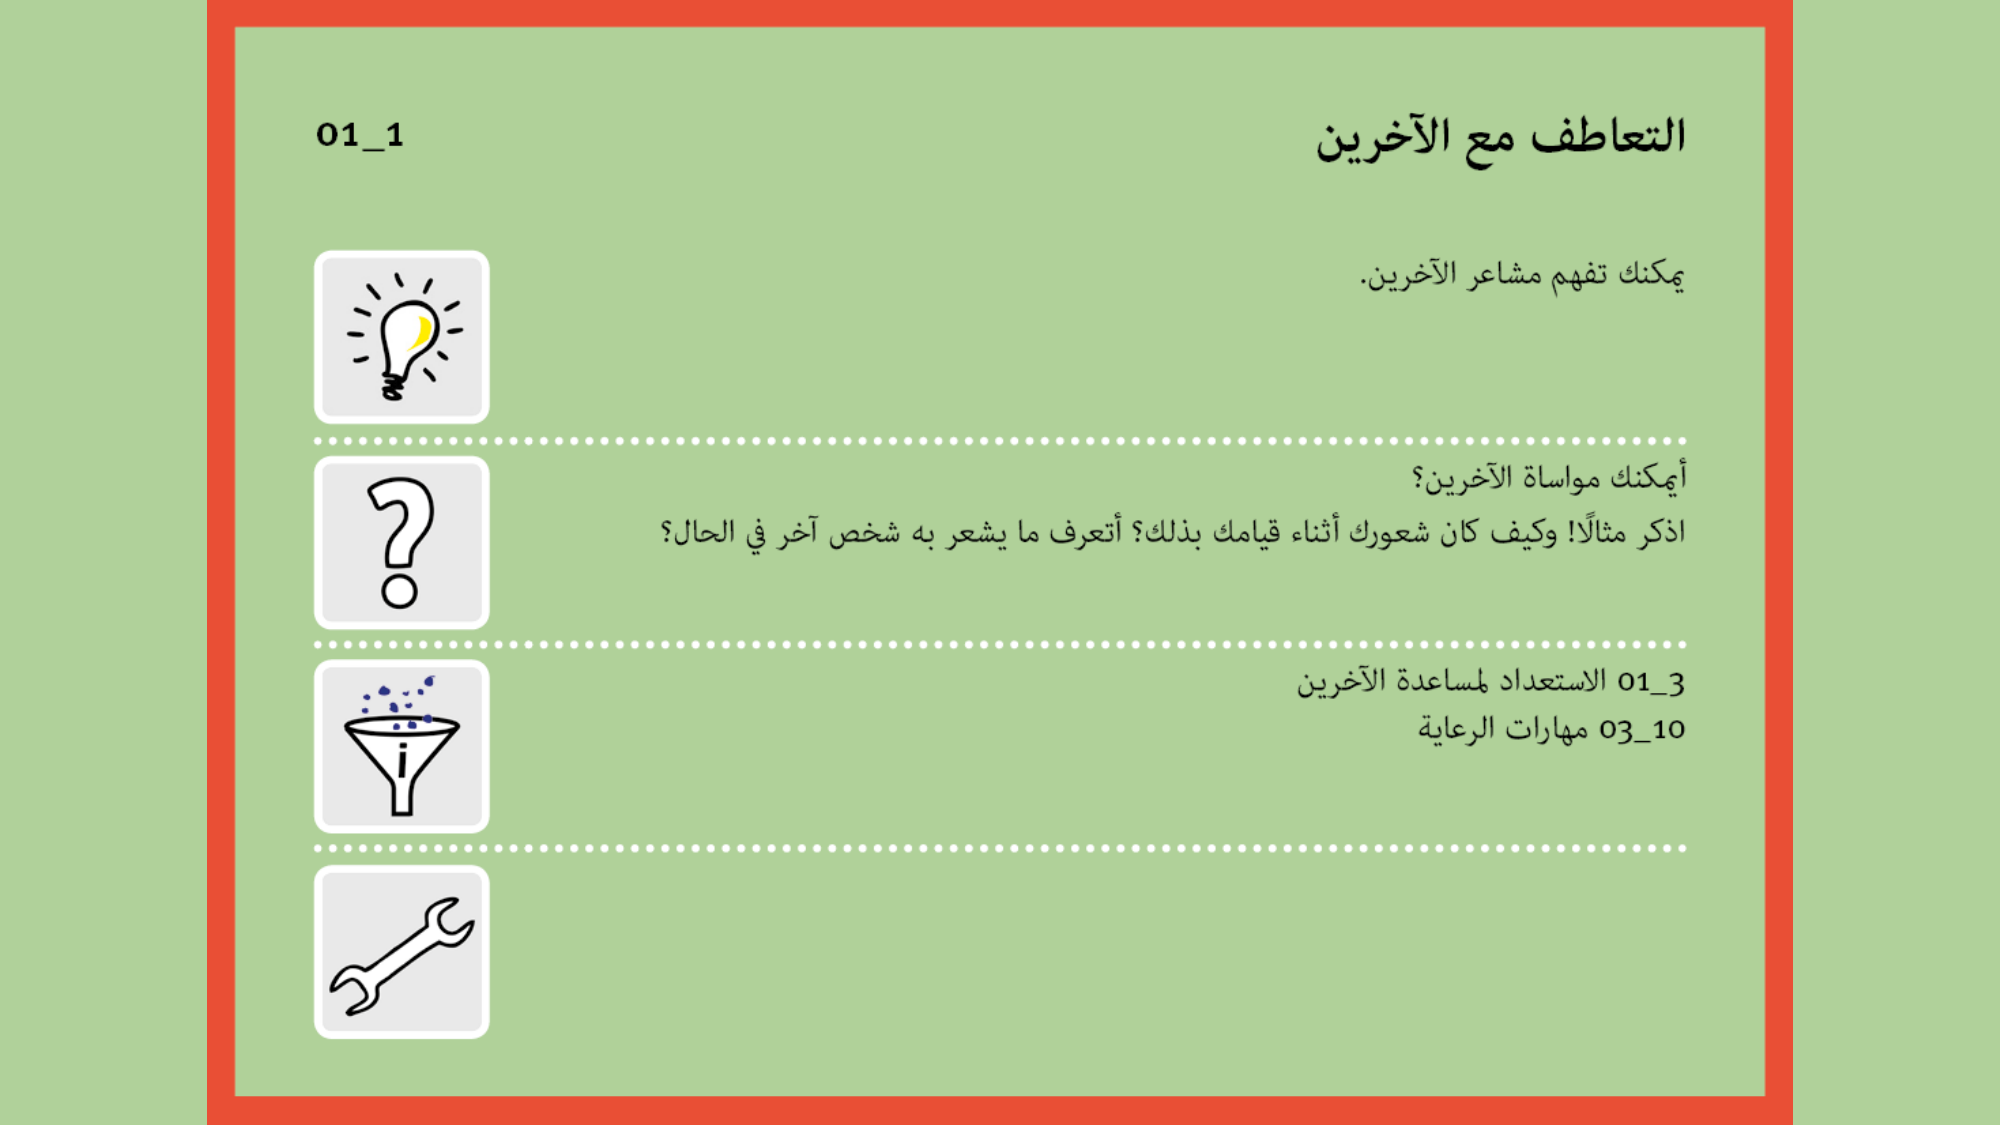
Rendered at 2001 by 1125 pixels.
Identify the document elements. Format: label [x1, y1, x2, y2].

picture [207, 0, 1793, 1125]
